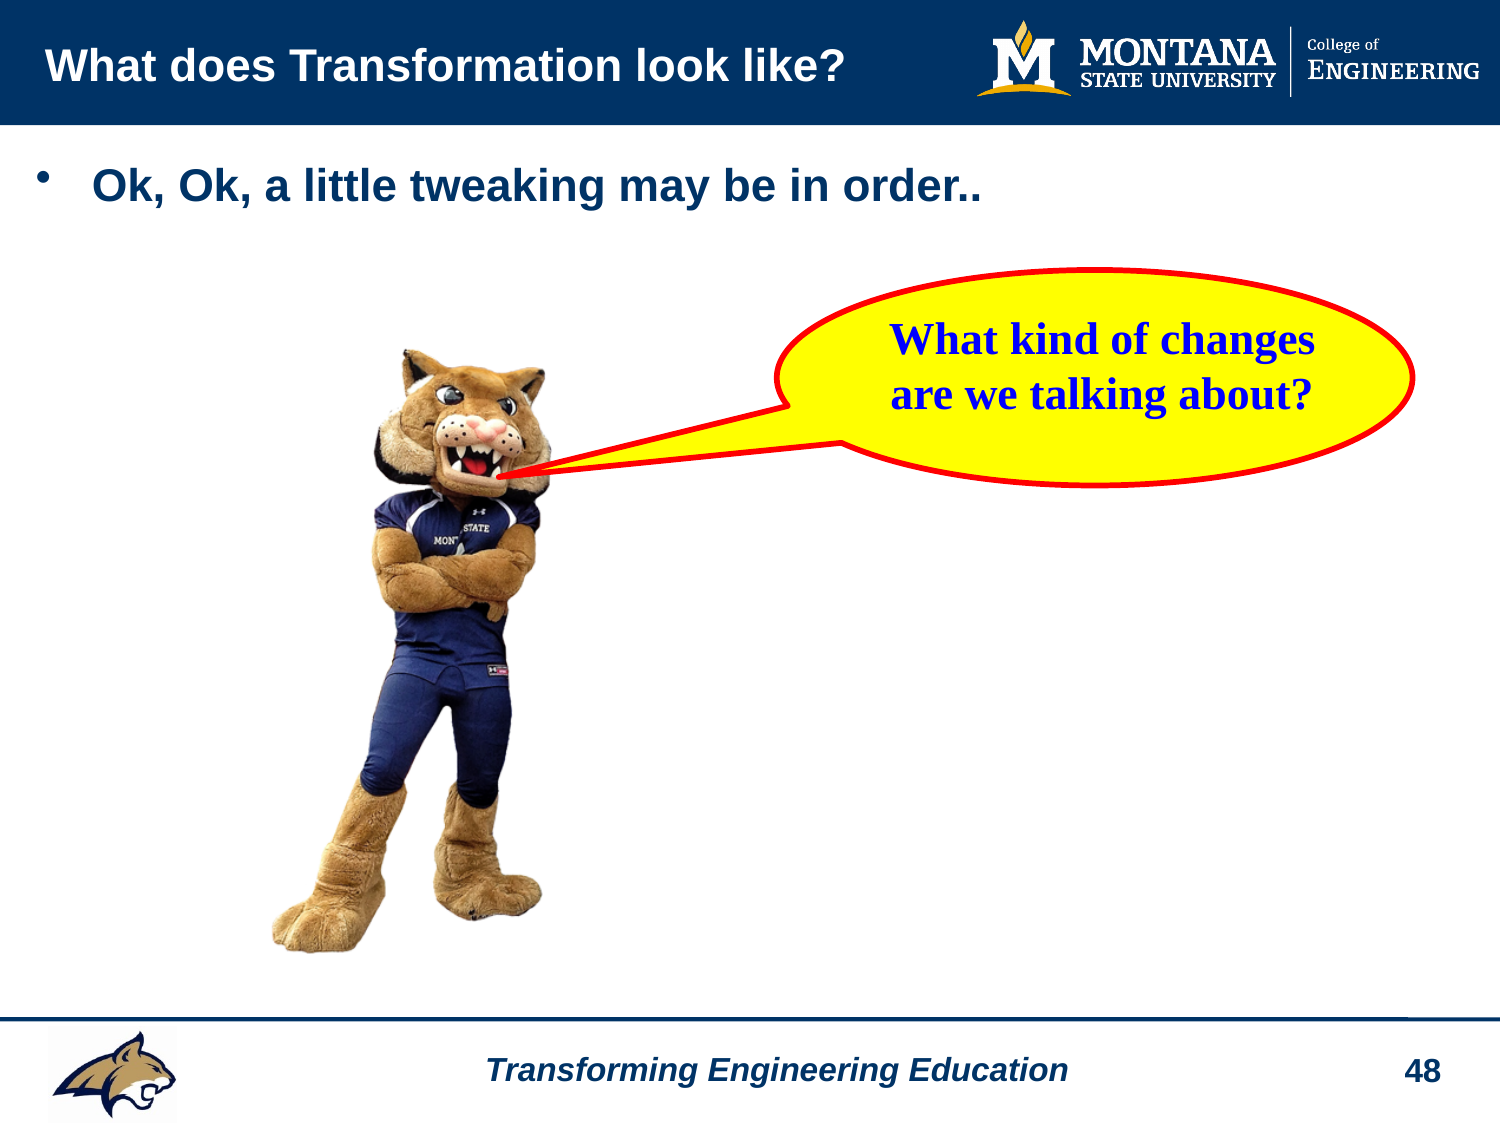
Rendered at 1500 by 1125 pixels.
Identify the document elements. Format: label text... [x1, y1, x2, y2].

picture [977, 20, 1479, 97]
slide_number 48 [1369, 1042, 1477, 1097]
text_box What kind of changes are we talking about? [574, 269, 1413, 486]
title What does Transformation look like? [29, 30, 932, 96]
picture [260, 332, 570, 968]
picture [48, 1026, 177, 1123]
list Ok, Ok, a little tweaking may be in order.. [20, 147, 1479, 997]
